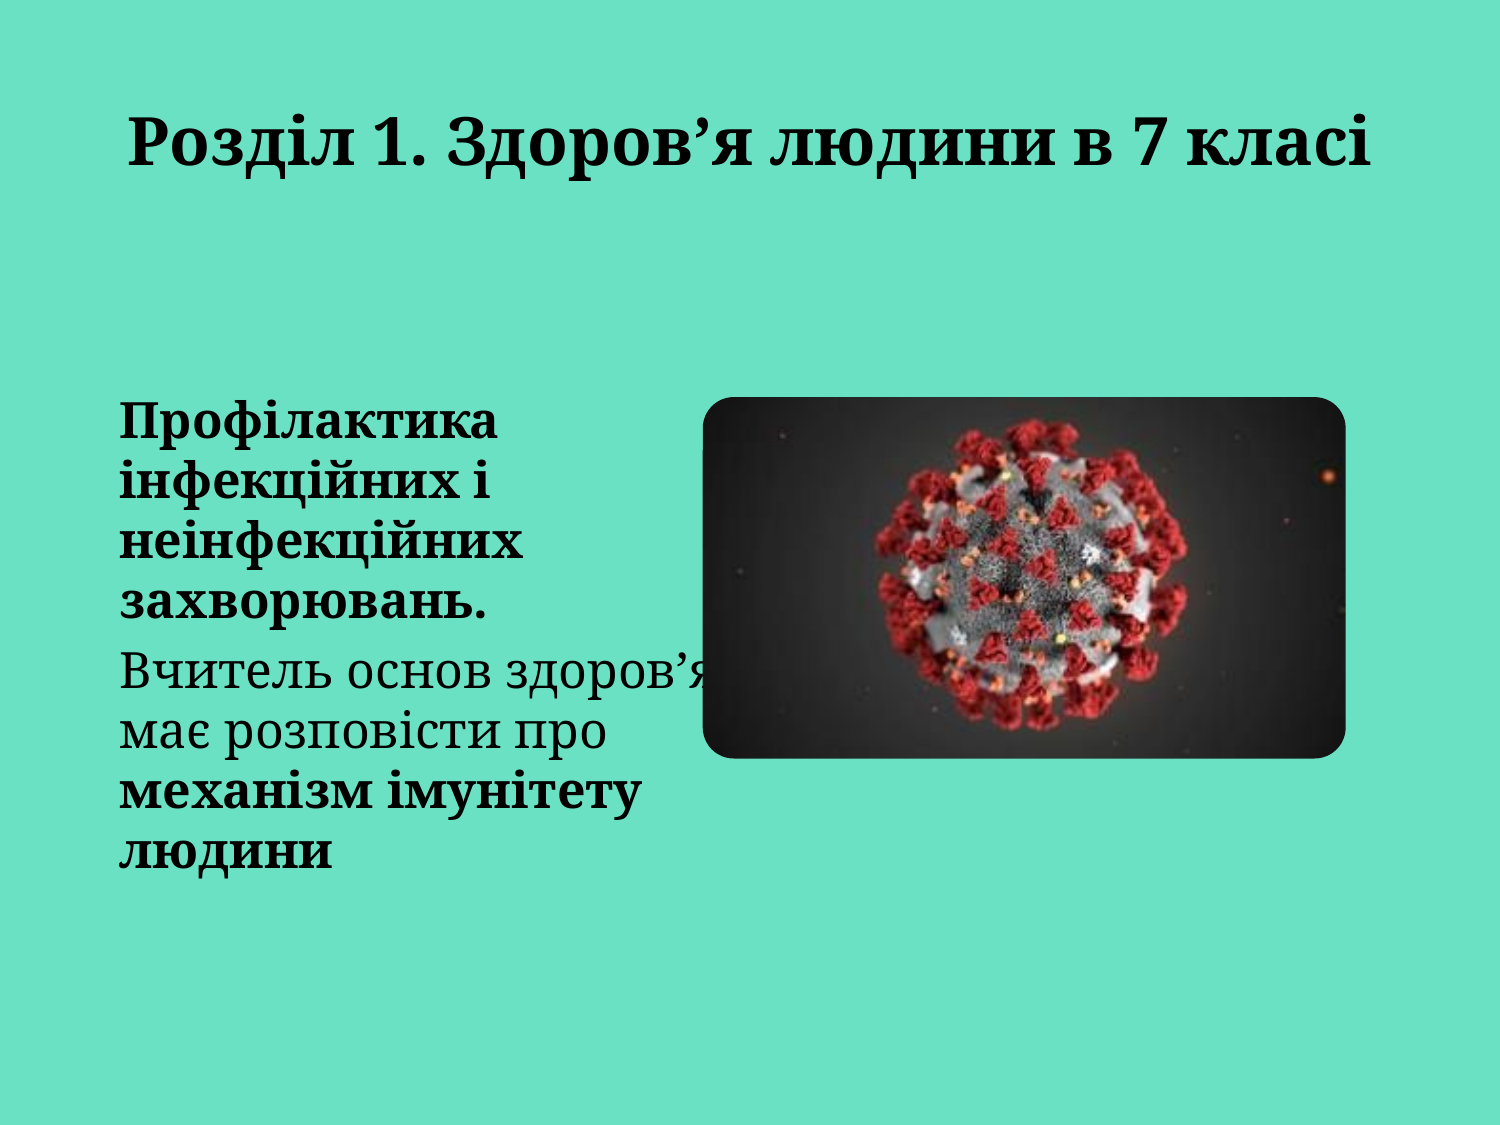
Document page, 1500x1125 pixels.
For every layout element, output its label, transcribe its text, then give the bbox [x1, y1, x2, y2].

list Профілактика інфекційних і неінфекційних захворювань. Вчитель основ здоров’я має розповісти про механізм імунітету людини [75, 262, 738, 1005]
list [702, 396, 1346, 759]
title Розділ 1. Здоров’я людини в 7 класі [75, 45, 1425, 233]
